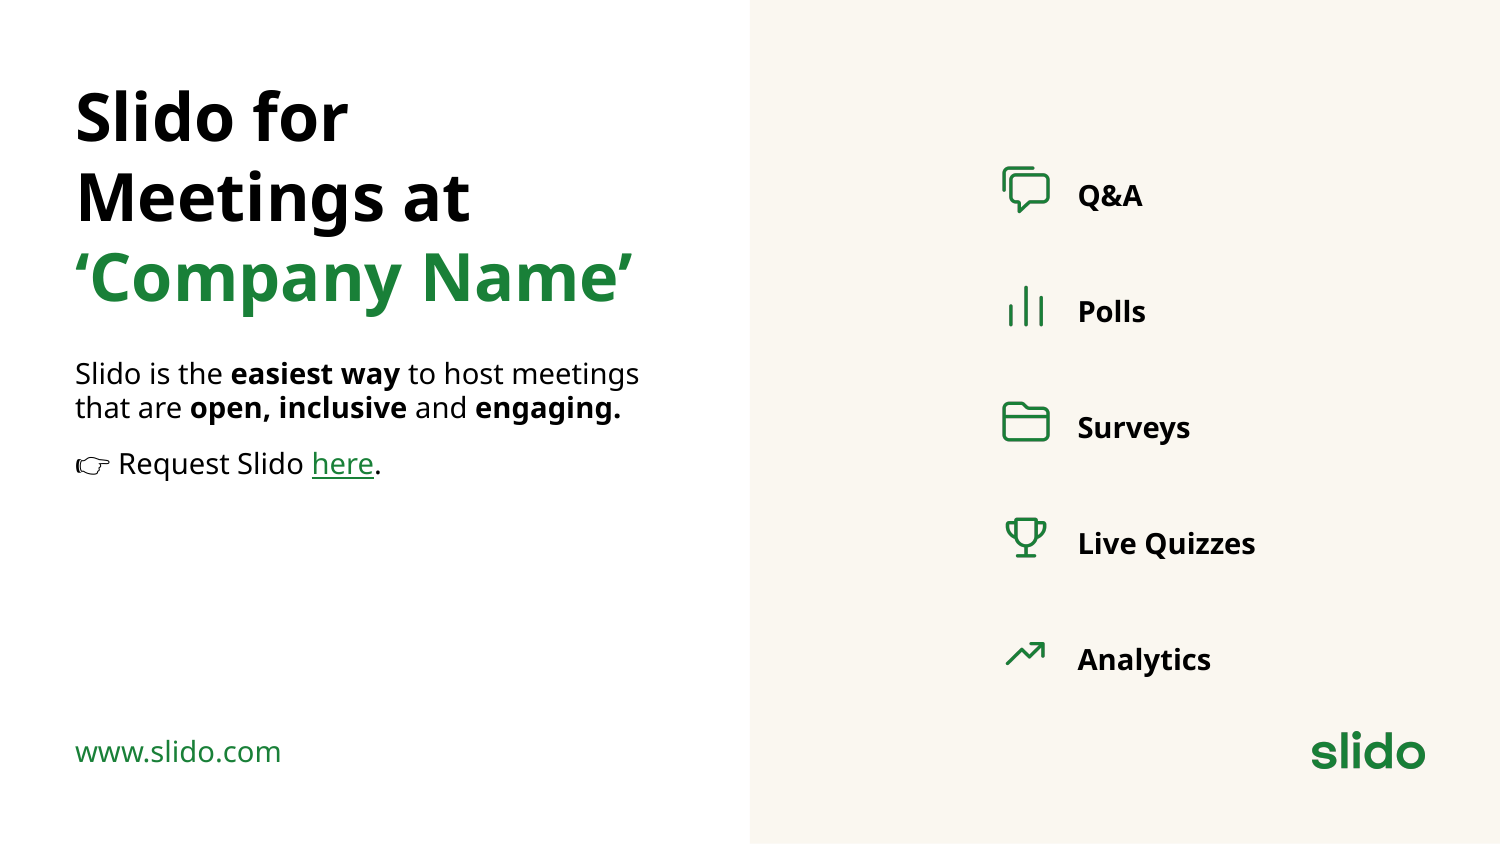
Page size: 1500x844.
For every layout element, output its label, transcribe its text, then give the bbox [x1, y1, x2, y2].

picture [999, 163, 1053, 217]
picture [1312, 731, 1426, 769]
picture [999, 395, 1053, 449]
text_box Live Quizzes [1077, 520, 1425, 561]
text_box Slido is the easiest way to host meetings that are open, inclusive and engaging. 👉 Request Slido here. [74, 354, 675, 481]
text_box Q&A [1077, 172, 1425, 213]
text_box Polls [1077, 288, 1425, 329]
text_box Surveys [1077, 404, 1425, 445]
picture [999, 511, 1053, 565]
picture [999, 627, 1053, 681]
text_box www.slido.com [75, 733, 500, 769]
text_box Analytics [1077, 635, 1425, 677]
title Slido for Meetings at ‘Company Name’ [75, 75, 675, 315]
picture [999, 279, 1053, 333]
text_box [749, 0, 1500, 844]
